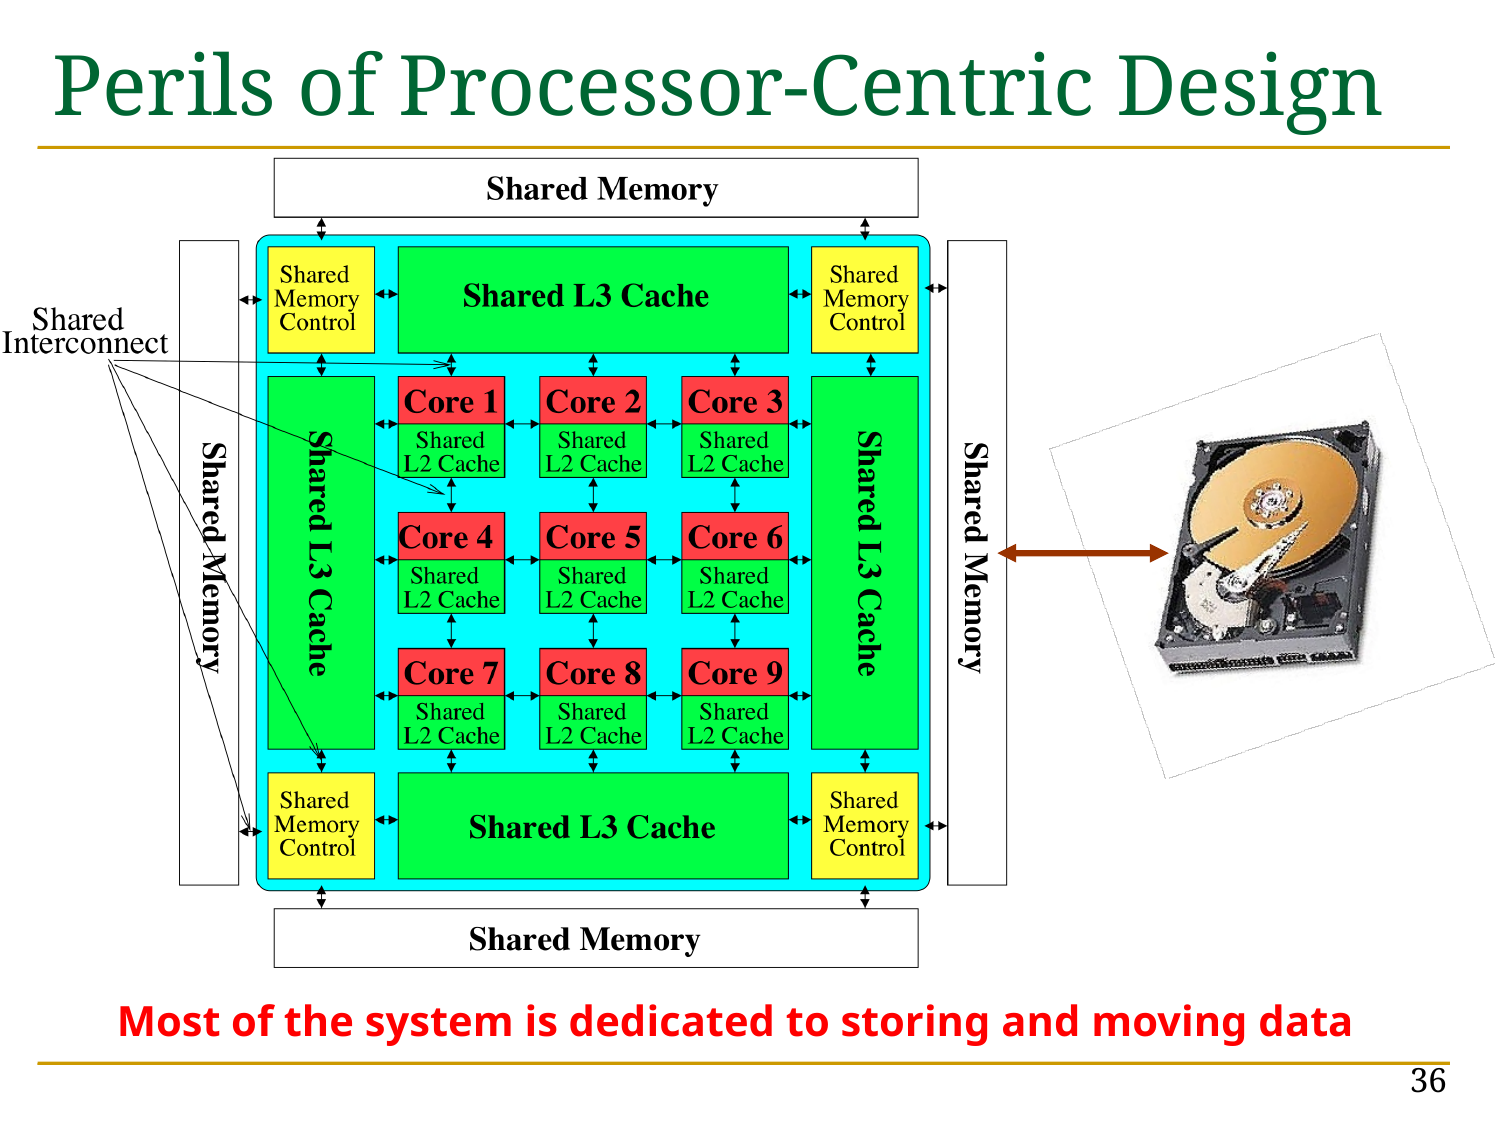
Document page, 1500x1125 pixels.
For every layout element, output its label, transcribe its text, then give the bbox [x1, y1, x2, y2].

picture [0, 156, 1009, 970]
slide_number 36 [1111, 1036, 1462, 1112]
title Perils of Processor-Centric Design [37, 24, 1450, 200]
picture [1050, 333, 1495, 779]
text_box Most of the system is dedicated to storing and moving data [102, 987, 1380, 1053]
